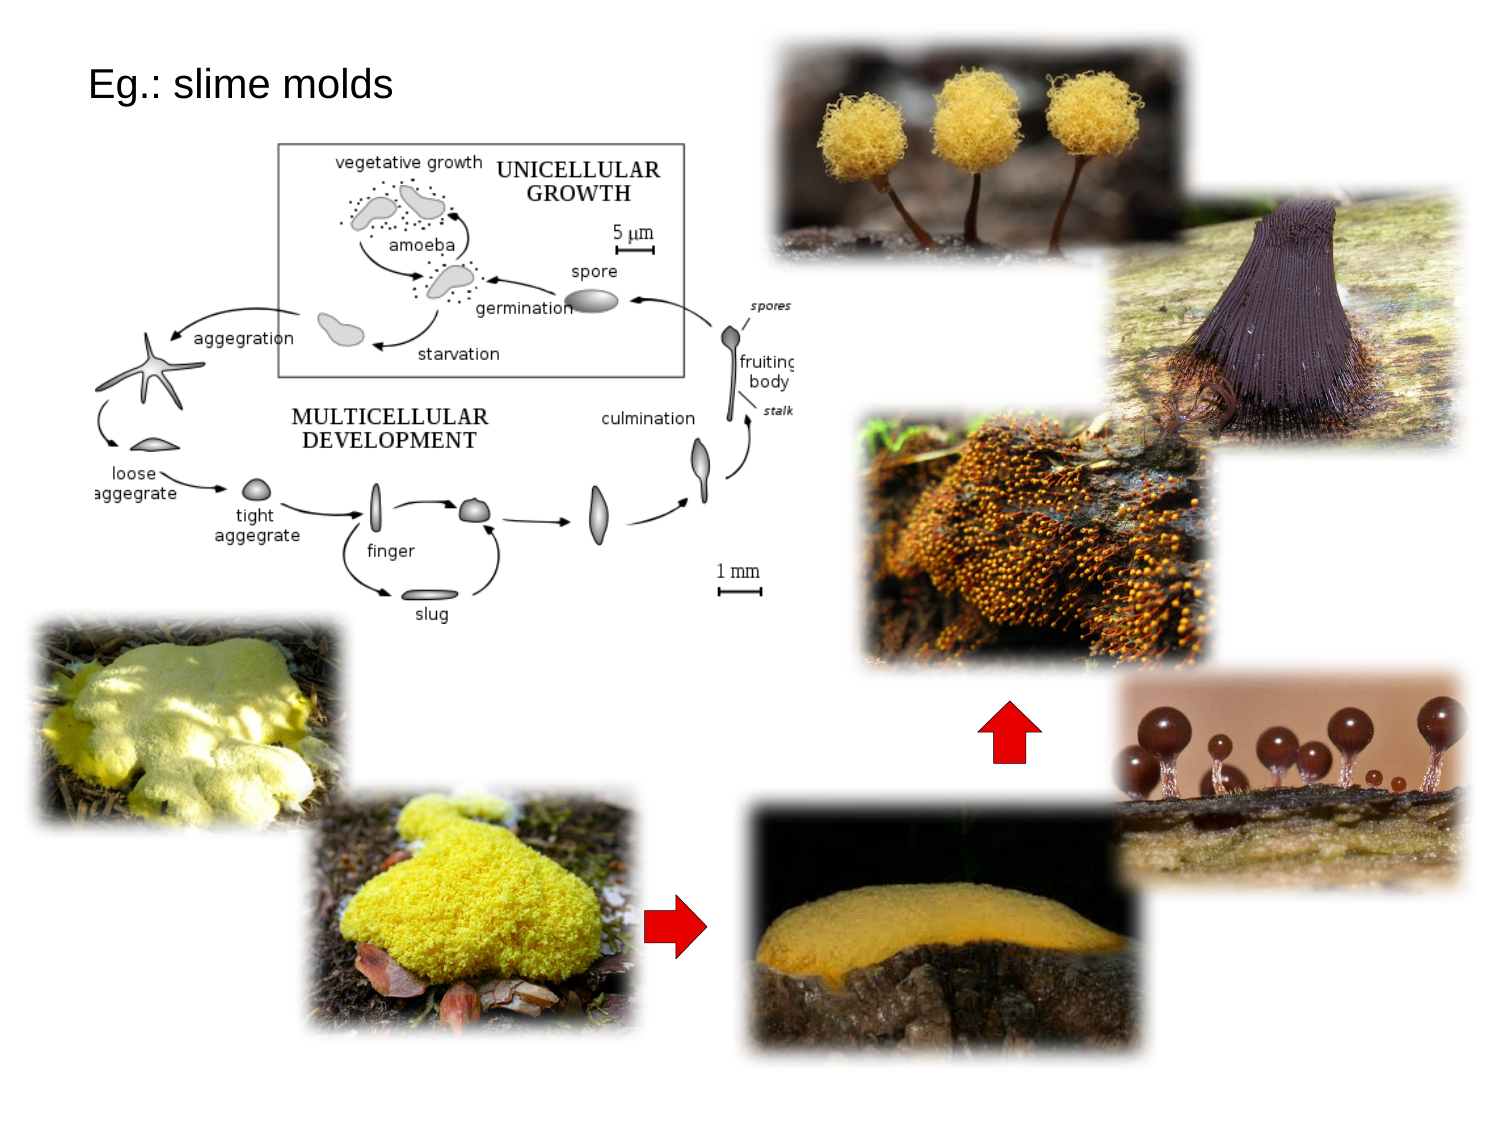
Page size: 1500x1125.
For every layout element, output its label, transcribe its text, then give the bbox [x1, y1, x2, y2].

text_box [977, 700, 1042, 764]
text_box Eg.: slime molds [73, 48, 409, 114]
text_box [655, 894, 708, 959]
picture [21, 26, 1479, 1071]
